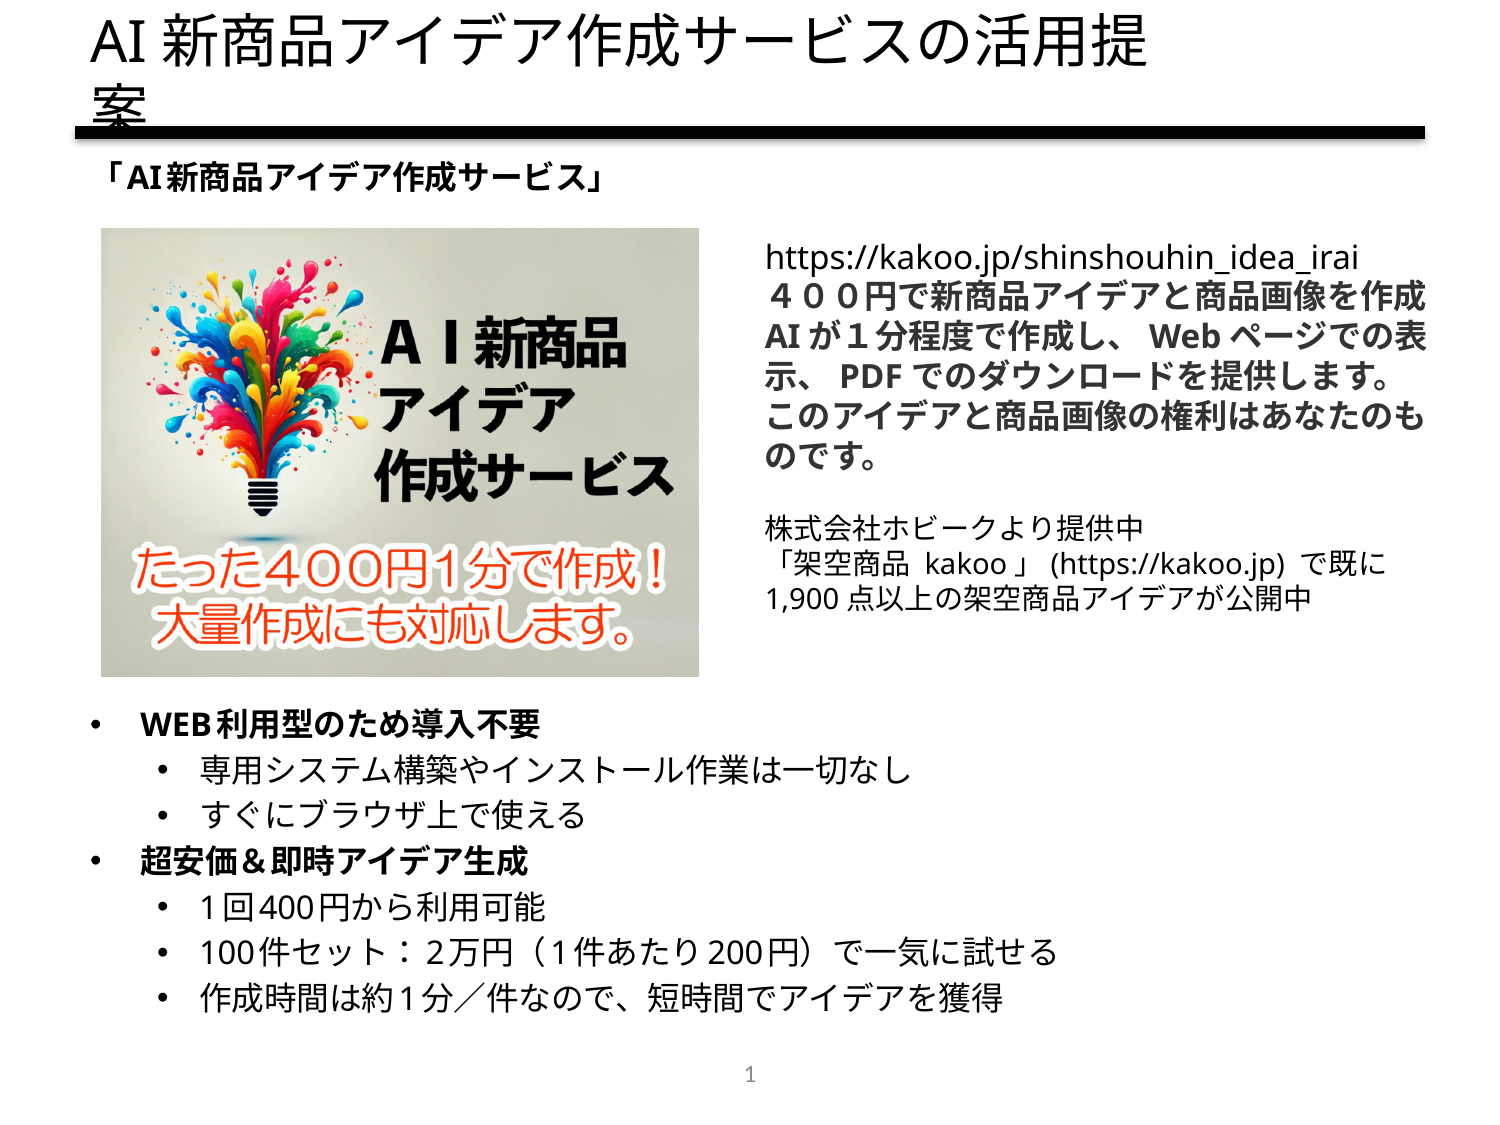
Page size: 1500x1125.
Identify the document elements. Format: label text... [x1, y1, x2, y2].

text_box https://kakoo.jp/shinshouhin_idea_irai ４００円で新商品アイデアと商品画像を作成 AIが１分程度で作成し、Webページでの表示、PDFでのダウンロードを提供します。このアイデアと商品画像の権利はあなたのものです。 株式会社ホビークより提供中 「架空商品 kakoo」(https://kakoo.jp) で既に1,900点以上の架空商品アイデアが公開中 [750, 228, 1452, 623]
list 「AI新商品アイデア作成サービス」 WEB利用型のため導入不要 専用システム構築やインストール作業は一切なし すぐにブラウザ上で使える 超安価＆即時アイデア生成 1回400円から利用可能 100件セット：2万円（1件あたり200円）で一気に試せる 作成時間は約1分／件なので、短時間でアイデアを獲得 [75, 149, 1425, 1029]
picture [100, 228, 700, 677]
title AI新商品アイデア作成サービスの活用提案 [75, 31, 1185, 118]
